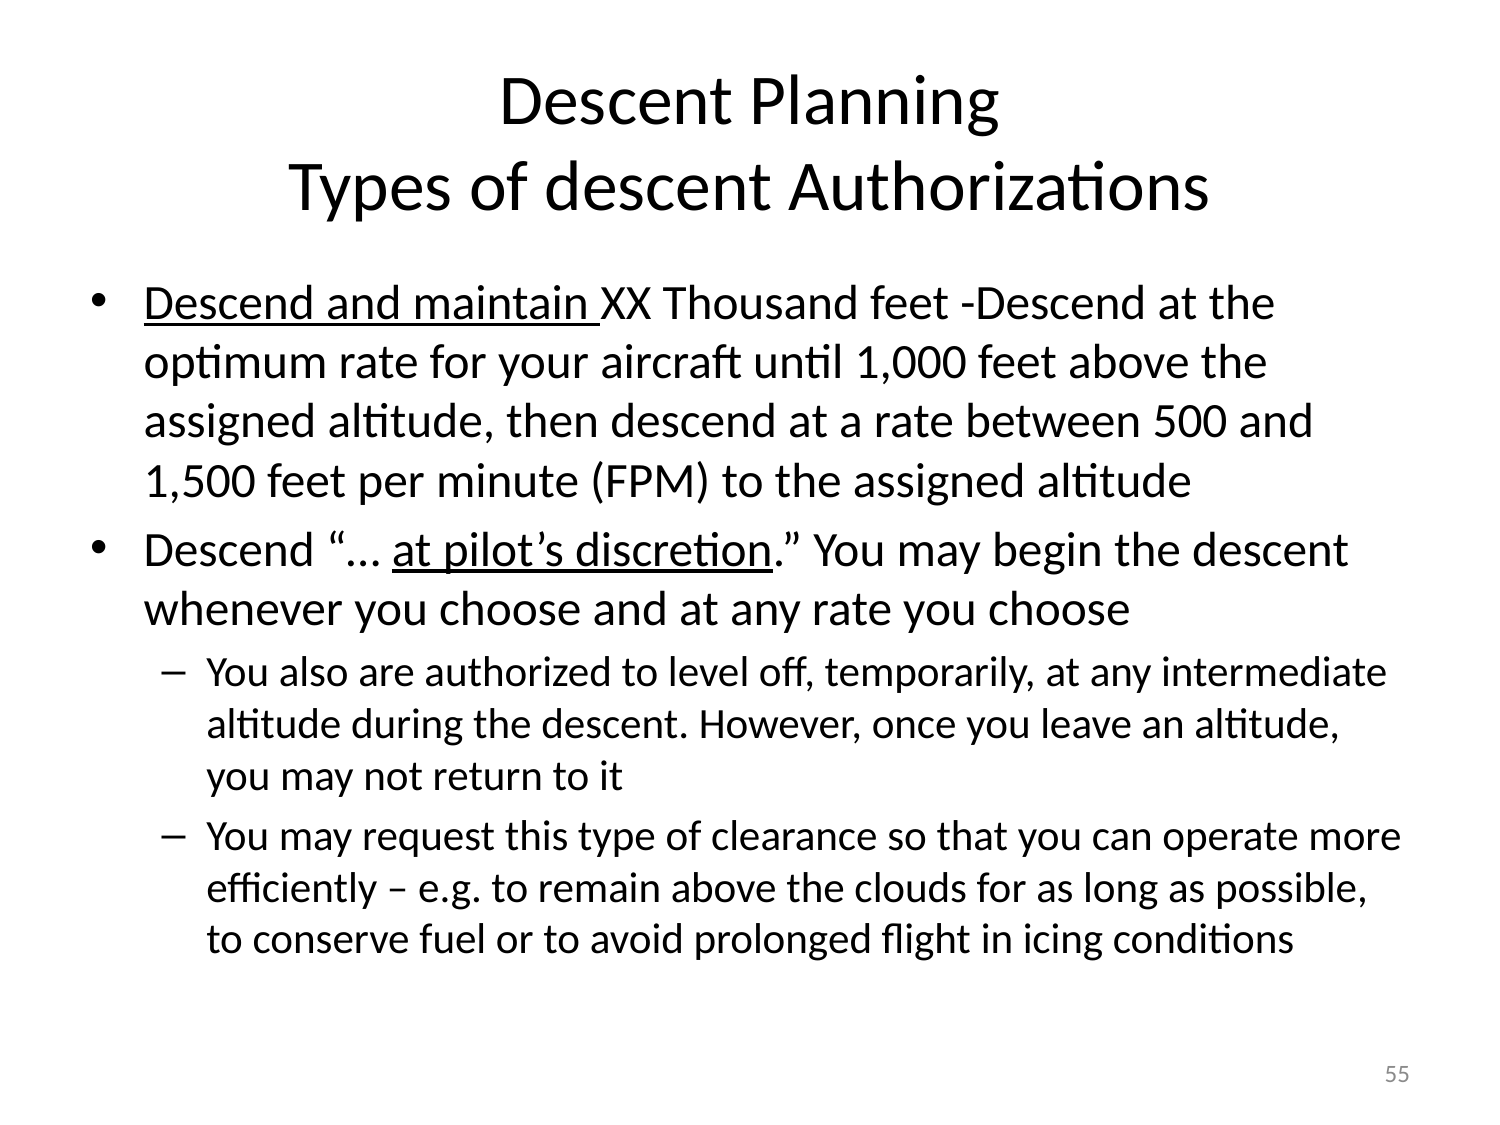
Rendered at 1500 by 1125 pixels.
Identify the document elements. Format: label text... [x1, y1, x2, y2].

title Descent Planning Types of descent Authorizations [75, 45, 1425, 233]
list Descend and maintain XX Thousand feet -Descend at the optimum rate for your aircraft until 1,000 feet above the assigned altitude, then descend at a rate between 500 and 1,500 feet per minute (FPM) to the assigned altitude Descend “… at pilot’s discretion.” You may begin the descent whenever you choose and at any rate you choose You also are authorized to level off, temporarily, at any intermediate altitude during the descent. However, once you leave an altitude, you may not return to it You may request this type of clearance so that you can operate more efficiently – e.g. to remain above the clouds for as long as possible, to conserve fuel or to avoid prolonged flight in icing conditions [75, 262, 1425, 1005]
slide_number 55 [1074, 1042, 1425, 1103]
